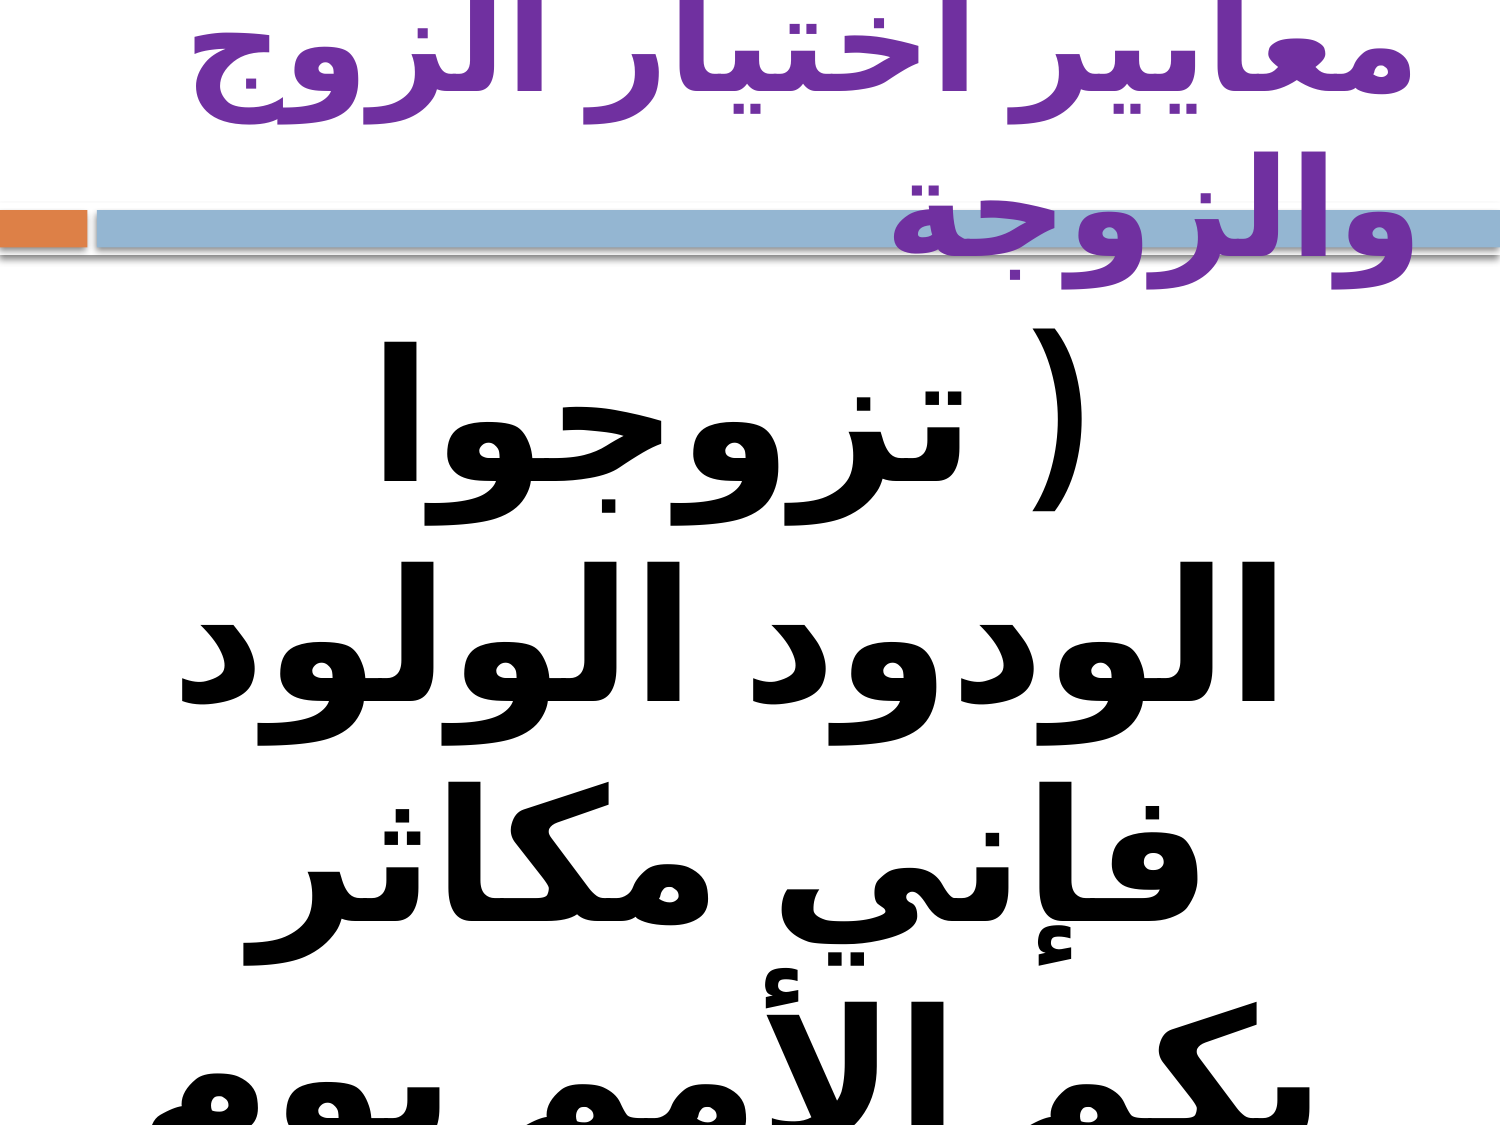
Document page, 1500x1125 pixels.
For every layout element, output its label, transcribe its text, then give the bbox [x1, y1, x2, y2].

list ( تزوجوا الودود الولود فإني مكاثر بكم الأمم يوم القيامة ) [76, 290, 1500, 1059]
title معايير اختيار الزوج والزوجة [100, 37, 1438, 200]
